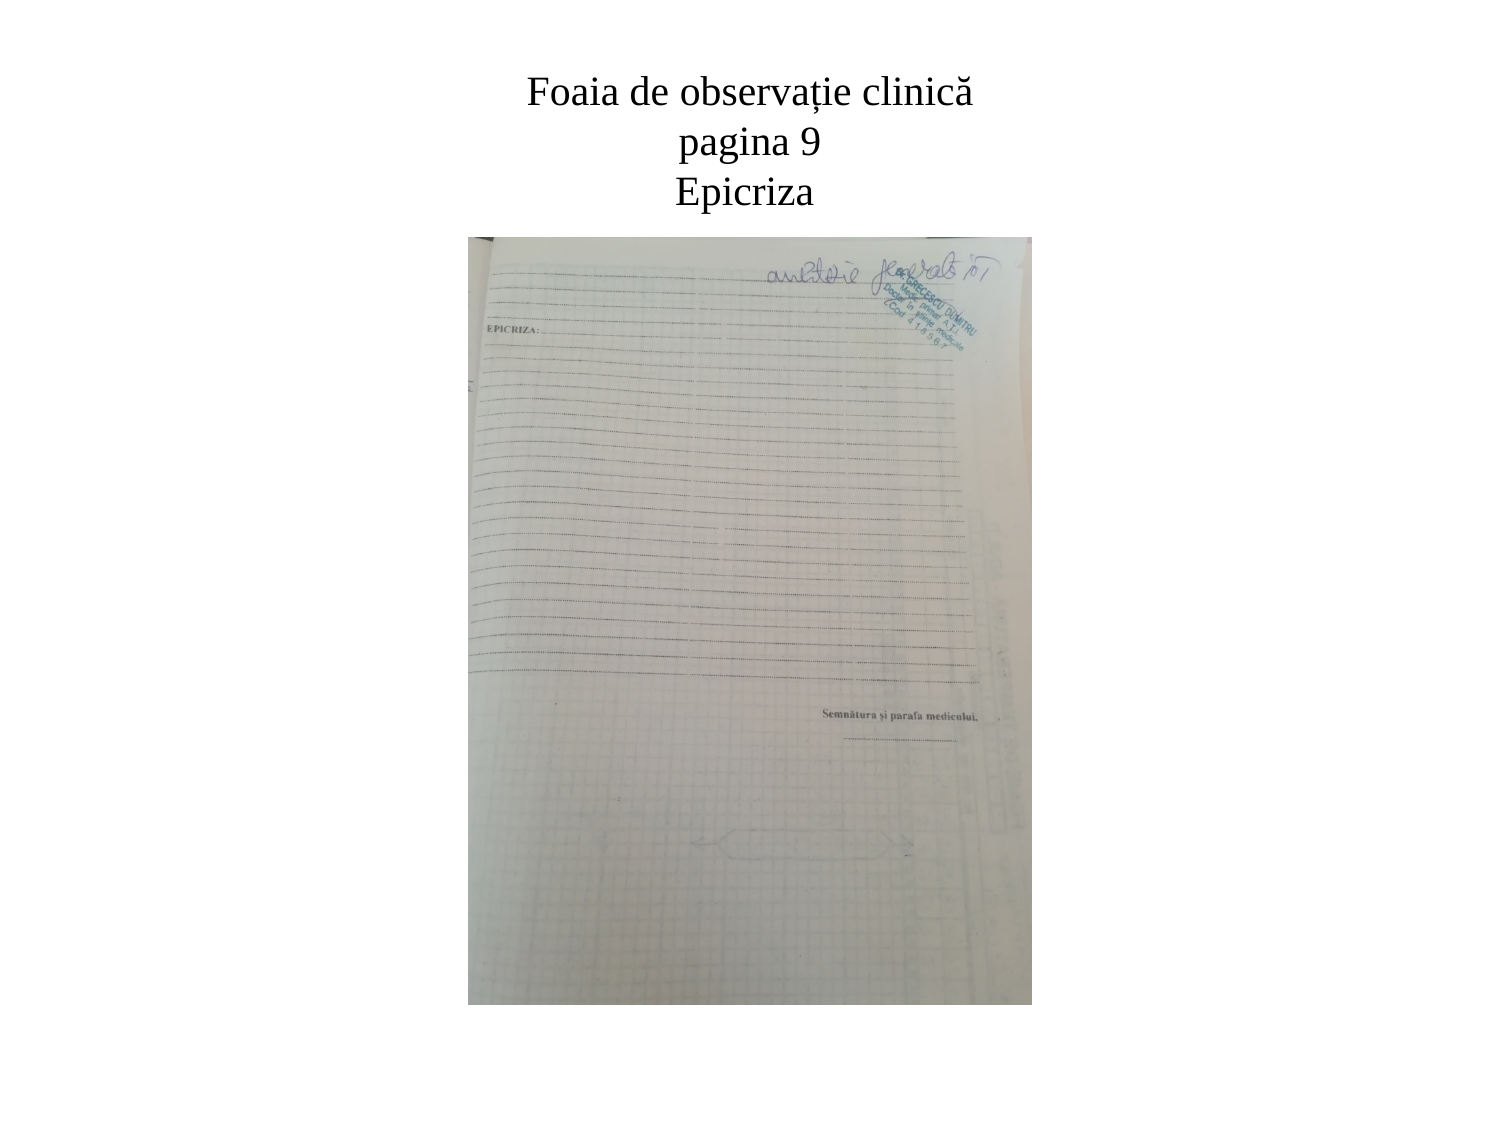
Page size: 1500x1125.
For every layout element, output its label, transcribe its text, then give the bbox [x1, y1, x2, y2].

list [468, 237, 1032, 1006]
title Foaia de observație clinică pagina 9 Epicriza [75, 45, 1425, 233]
